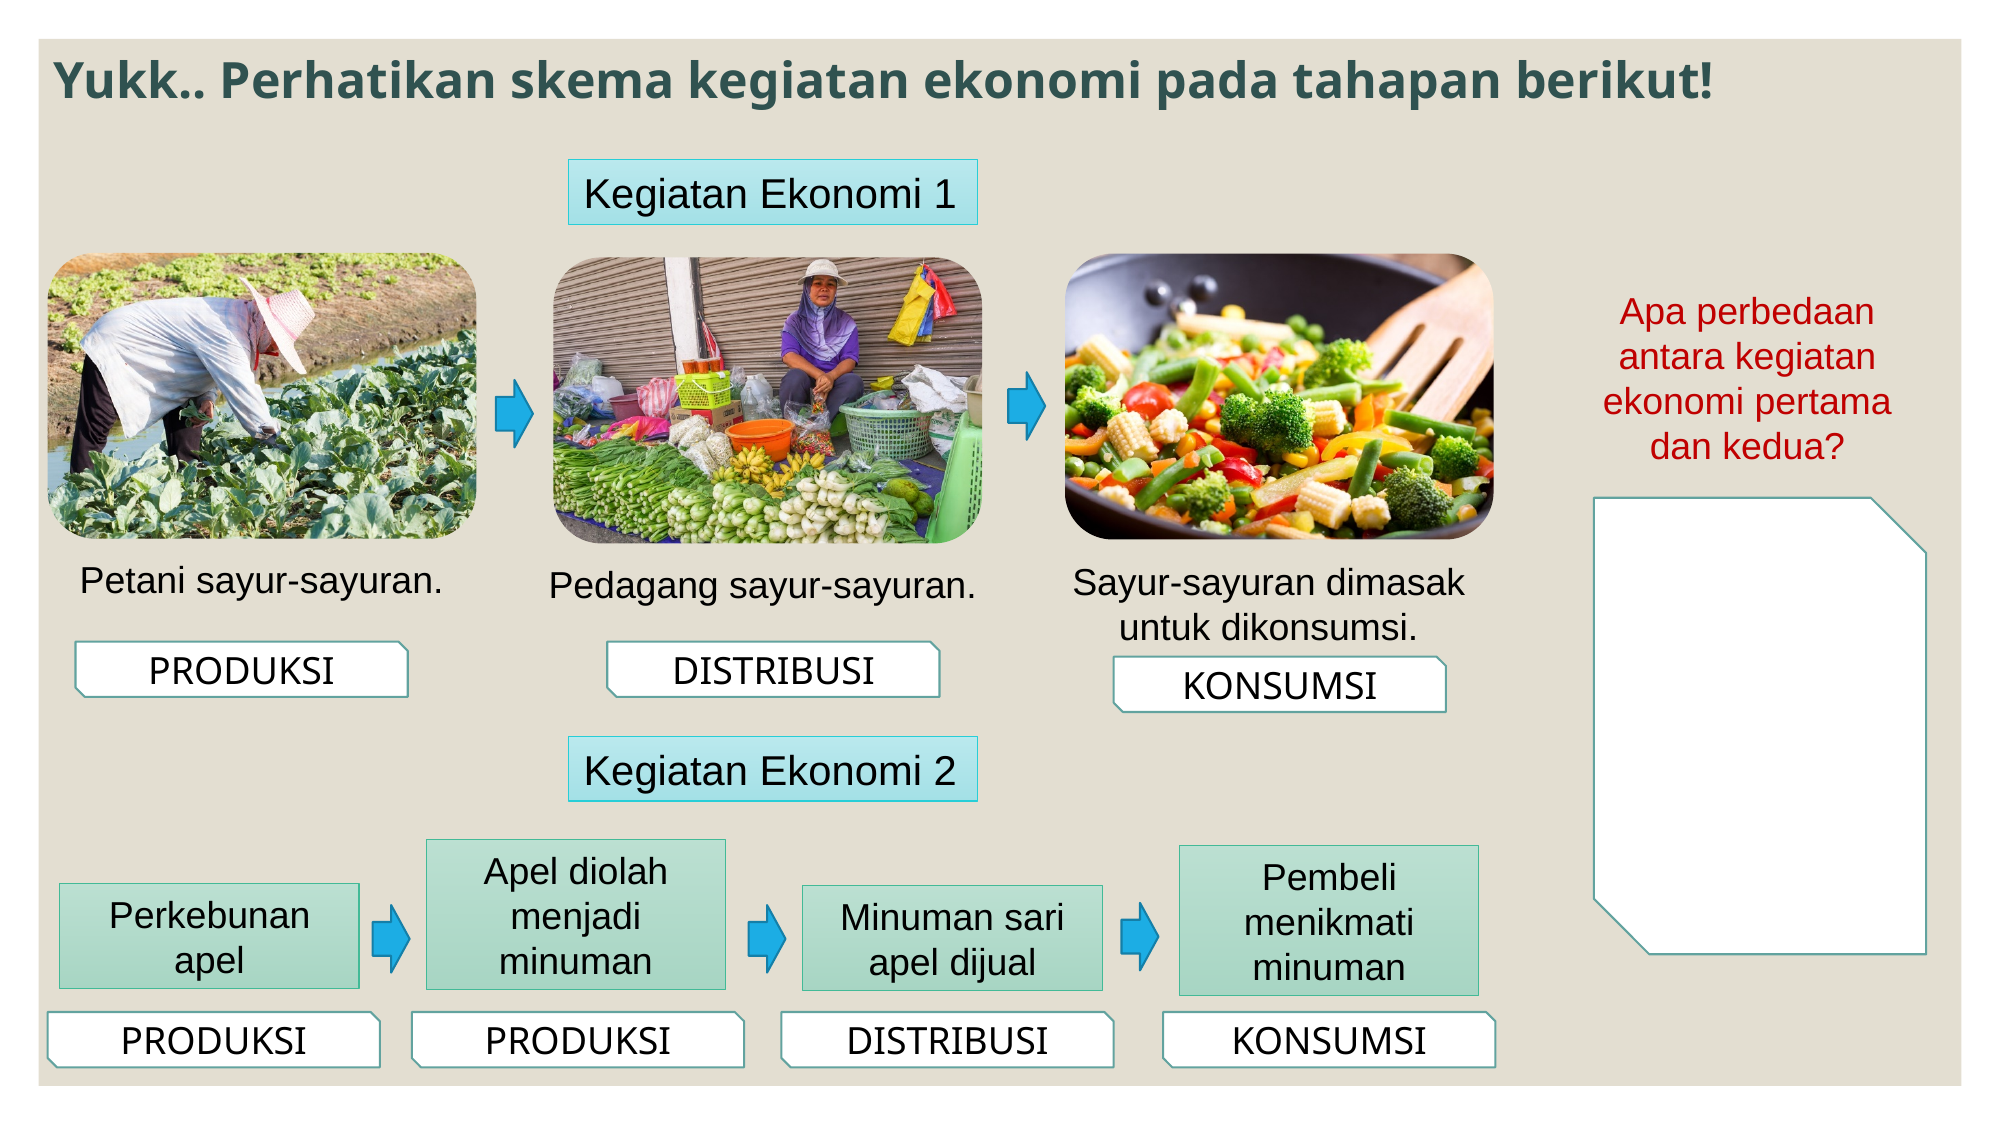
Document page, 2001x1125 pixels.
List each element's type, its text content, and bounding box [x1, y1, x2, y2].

text_box KONSUMSI [1112, 663, 1447, 714]
text_box [1592, 496, 1928, 956]
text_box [530, 257, 995, 615]
text_box [747, 904, 787, 974]
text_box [47, 252, 477, 609]
text_box PRODUKSI [74, 640, 409, 698]
text_box PRODUKSI [410, 1010, 746, 1069]
text_box KONSUMSI [1162, 1010, 1497, 1069]
text_box Yukk.. Perhatikan skema kegiatan ekonomi pada tahapan berikut! [39, 41, 1961, 117]
text_box Kegiatan Ekonomi 2 [568, 736, 978, 802]
text_box Apa perbedaan antara kegiatan ekonomi pertama dan kedua? [1572, 279, 1923, 475]
text_box Minuman sari apel dijual [802, 885, 1103, 991]
text_box DISTRIBUSI [606, 640, 941, 698]
text_box Apel diolah menjadi minuman [426, 839, 726, 990]
text_box [1007, 371, 1036, 441]
text_box PRODUKSI [46, 1010, 381, 1069]
text_box Kegiatan Ekonomi 1 [568, 159, 978, 225]
text_box [371, 904, 411, 974]
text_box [1042, 253, 1496, 657]
text_box [494, 378, 525, 449]
text_box DISTRIBUSI [780, 1010, 1115, 1069]
text_box [1120, 901, 1160, 972]
text_box Pembeli menikmati minuman [1179, 845, 1479, 996]
text_box Perkebunan apel [59, 883, 360, 989]
